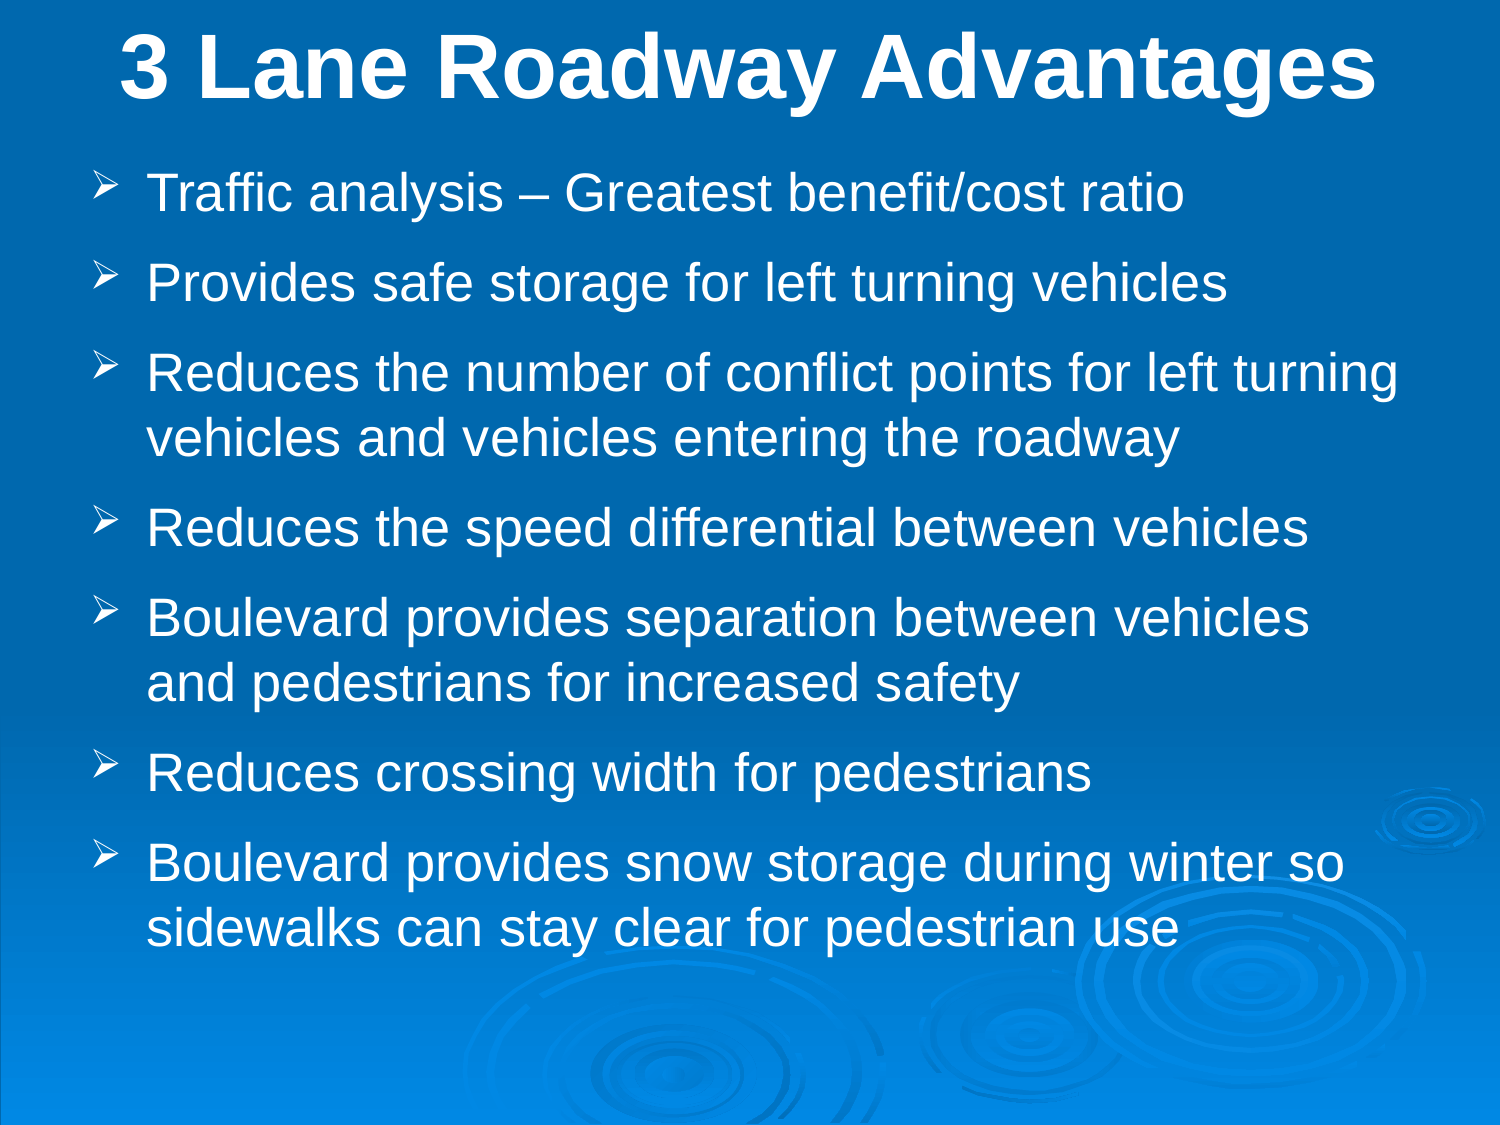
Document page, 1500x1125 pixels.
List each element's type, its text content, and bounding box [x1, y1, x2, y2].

text_box Traffic analysis – Greatest benefit/cost ratio Provides safe storage for left turning vehicles Reduces the number of conflict points for left turning vehicles and vehicles entering the roadway Reduces the speed differential between vehicles Boulevard provides separation between vehicles and pedestrians for increased safety Reduces crossing width for pedestrians Boulevard provides snow storage during winter so sidewalks can stay clear for pedestrian use [74, 150, 1425, 1066]
text_box 3 Lane Roadway Advantages [74, 0, 1425, 150]
